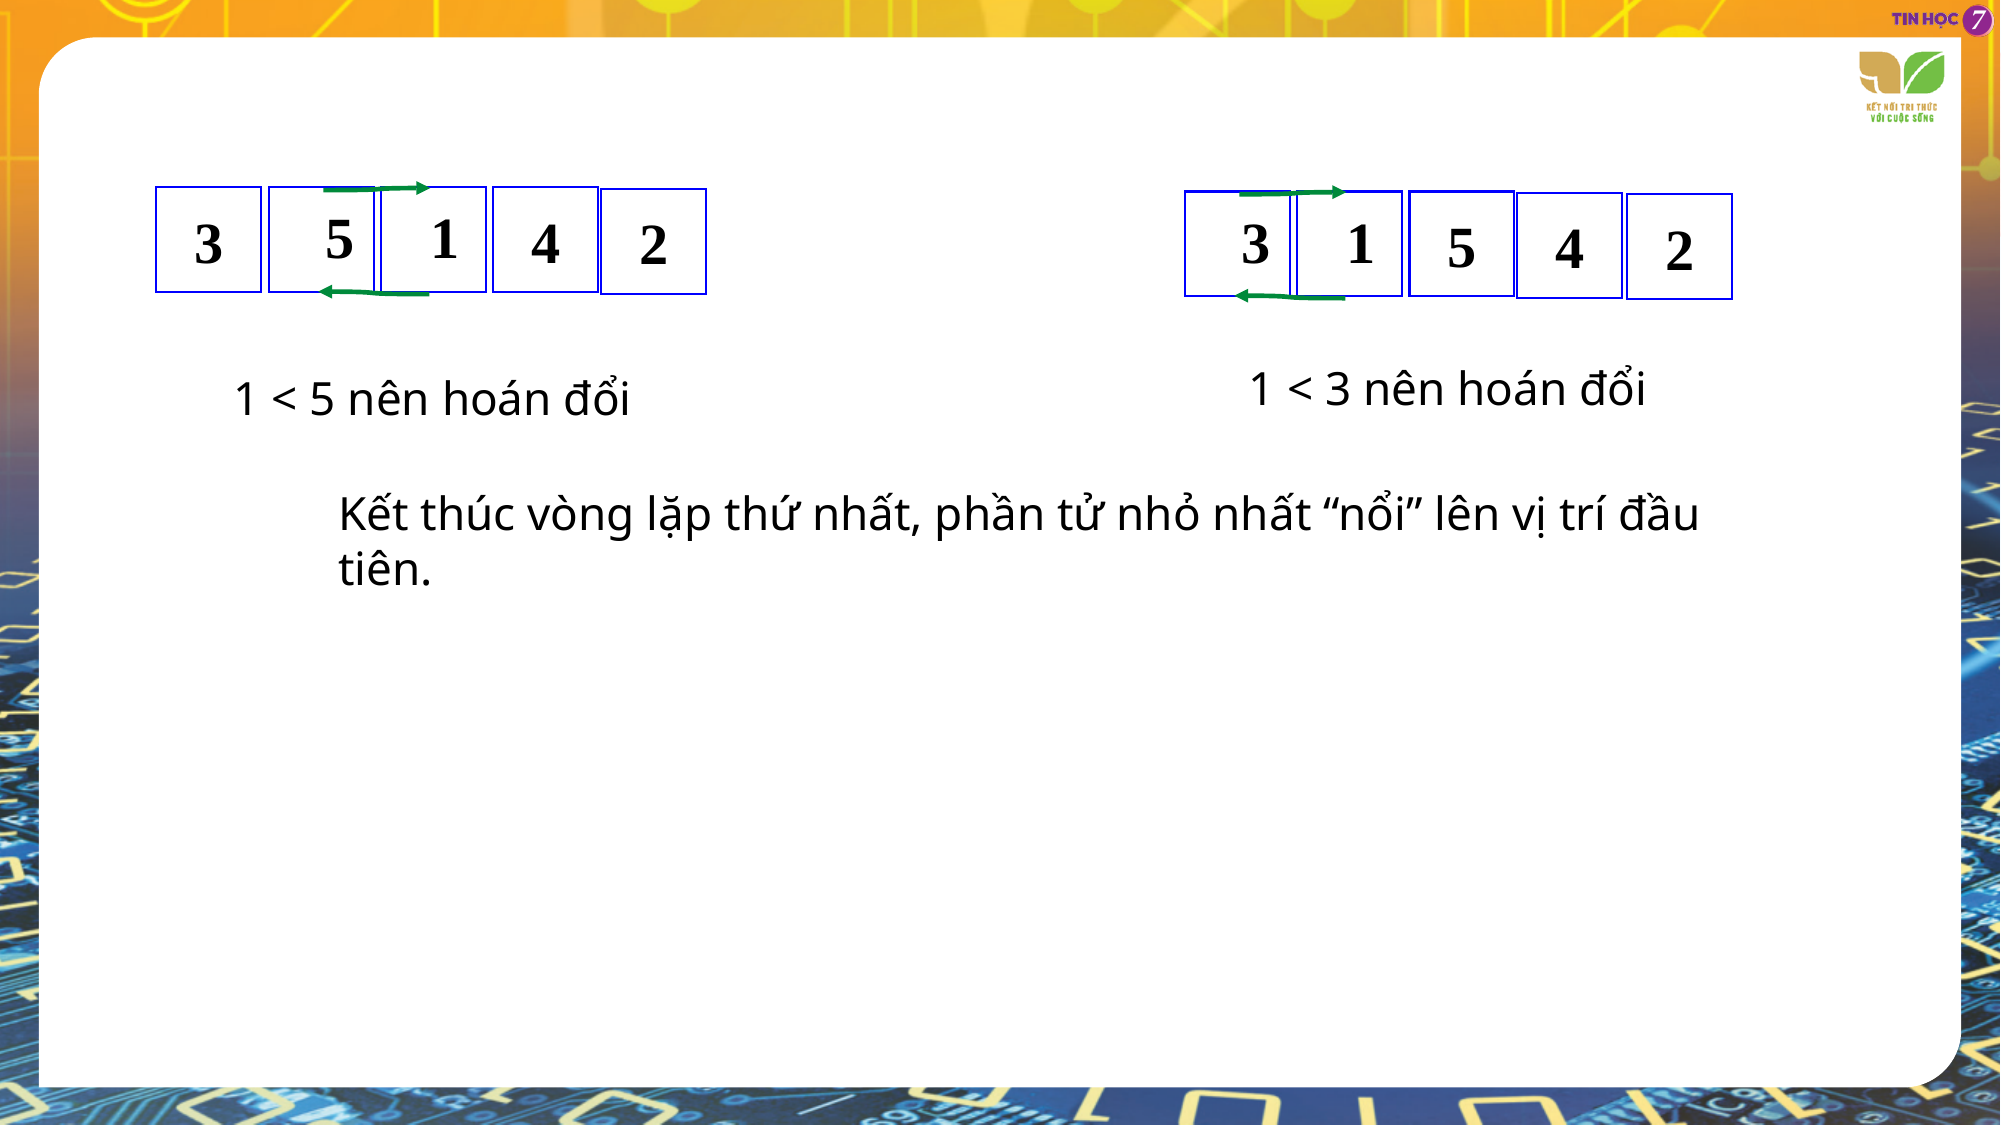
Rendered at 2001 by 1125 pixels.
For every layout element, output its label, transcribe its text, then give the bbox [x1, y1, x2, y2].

text_box [268, 186, 375, 293]
text_box Kết thúc vòng lặp thứ nhất, phần tử nhỏ nhất “nổi” lên vị trí đầu tiên. [323, 477, 1724, 603]
text_box 2 [600, 188, 707, 295]
text_box 2 [1626, 193, 1733, 300]
text_box [1296, 190, 1403, 297]
text_box 3 [155, 186, 262, 293]
text_box 3 [1226, 197, 1263, 283]
picture [0, 0, 2001, 1125]
text_box 1 < 3 nên hoán đổi [1234, 352, 1665, 423]
text_box 4 [492, 186, 599, 293]
text_box [380, 186, 487, 293]
text_box 5 [310, 193, 347, 278]
text_box 1 [415, 193, 452, 278]
text_box 1 [1331, 197, 1368, 283]
text_box 4 [1516, 192, 1623, 299]
text_box 1 < 5 nên hoán đổi [218, 362, 649, 432]
text_box [1184, 190, 1291, 297]
text_box 5 [1408, 190, 1515, 297]
